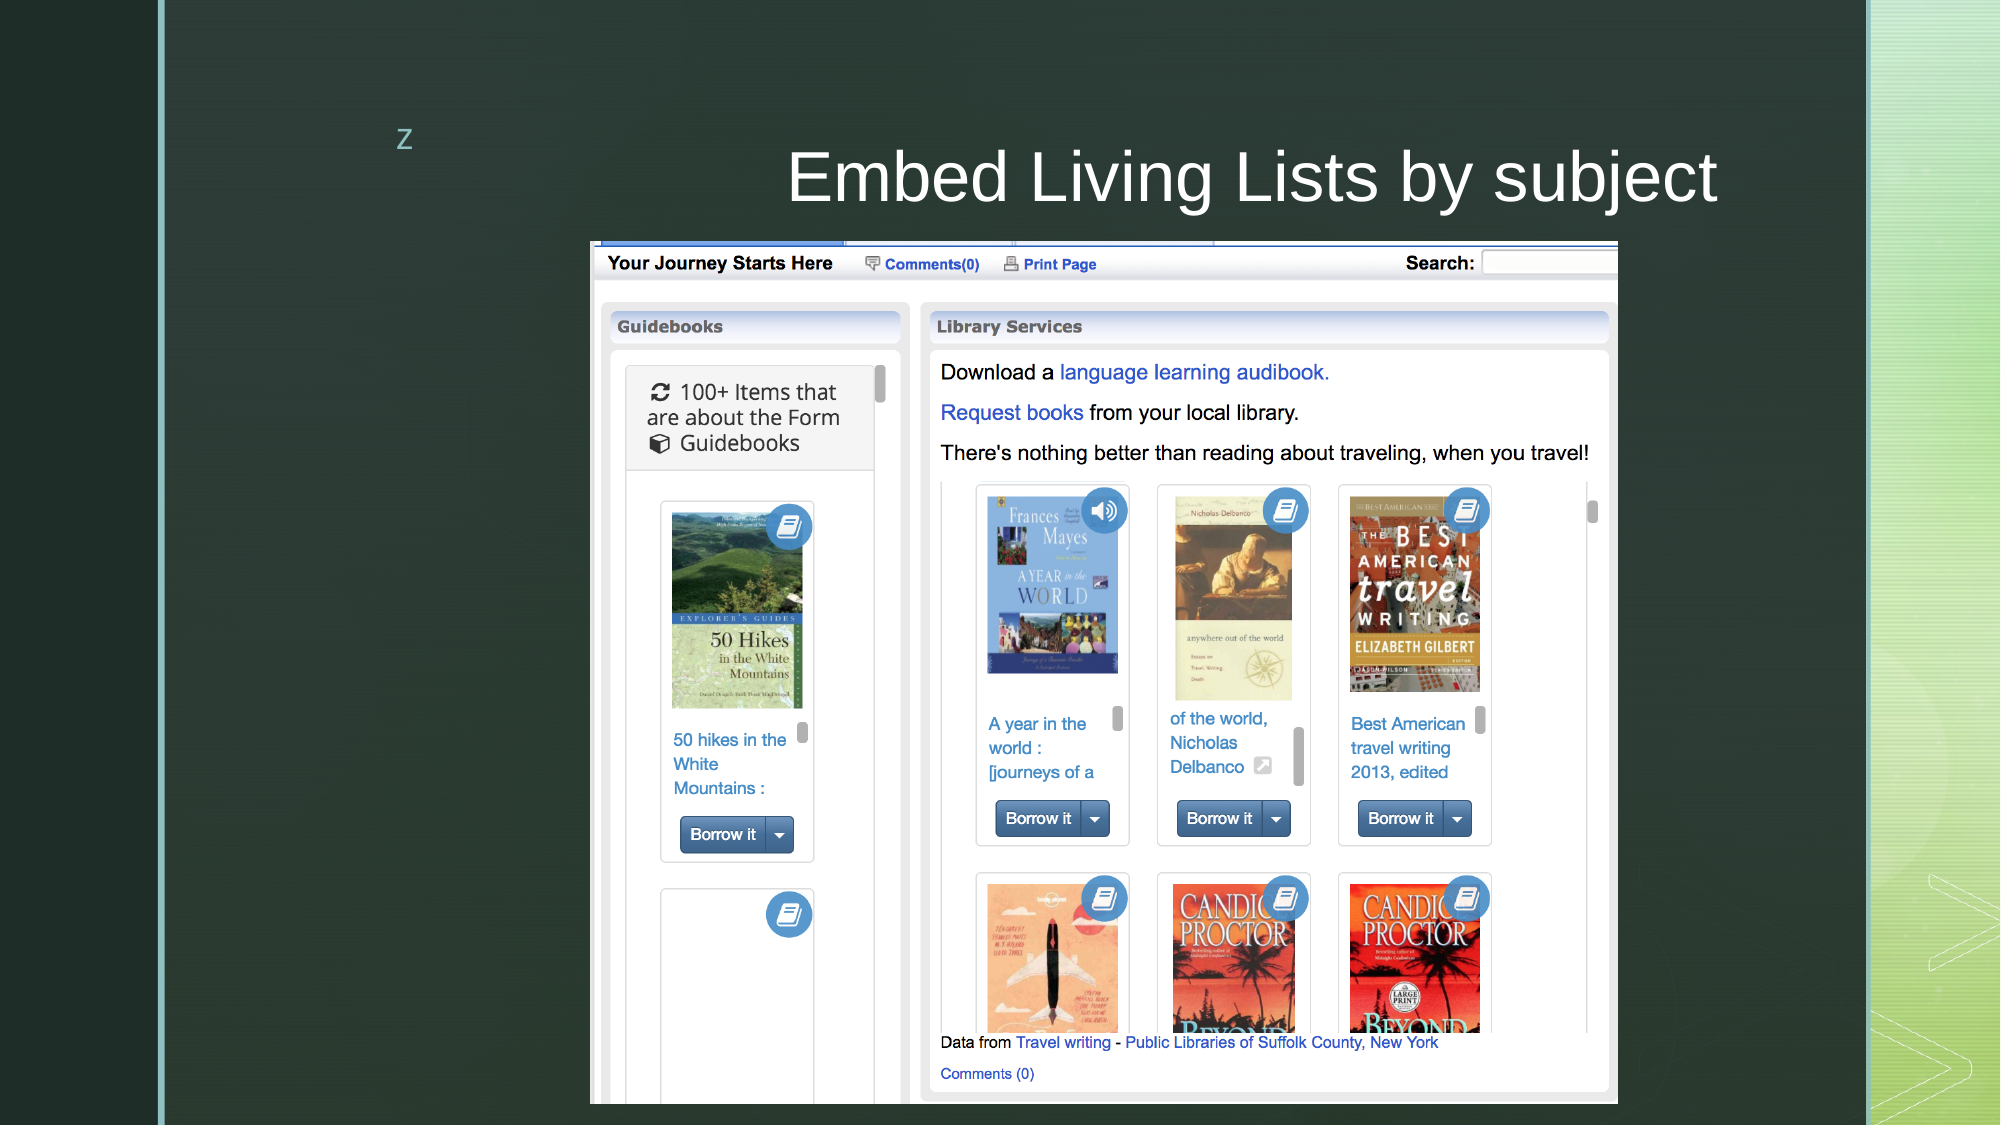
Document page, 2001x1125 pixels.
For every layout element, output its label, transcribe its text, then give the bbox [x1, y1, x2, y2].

picture [1871, 0, 2001, 1125]
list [589, 241, 1618, 1104]
title Embed Living Lists by subject [428, 132, 1734, 310]
